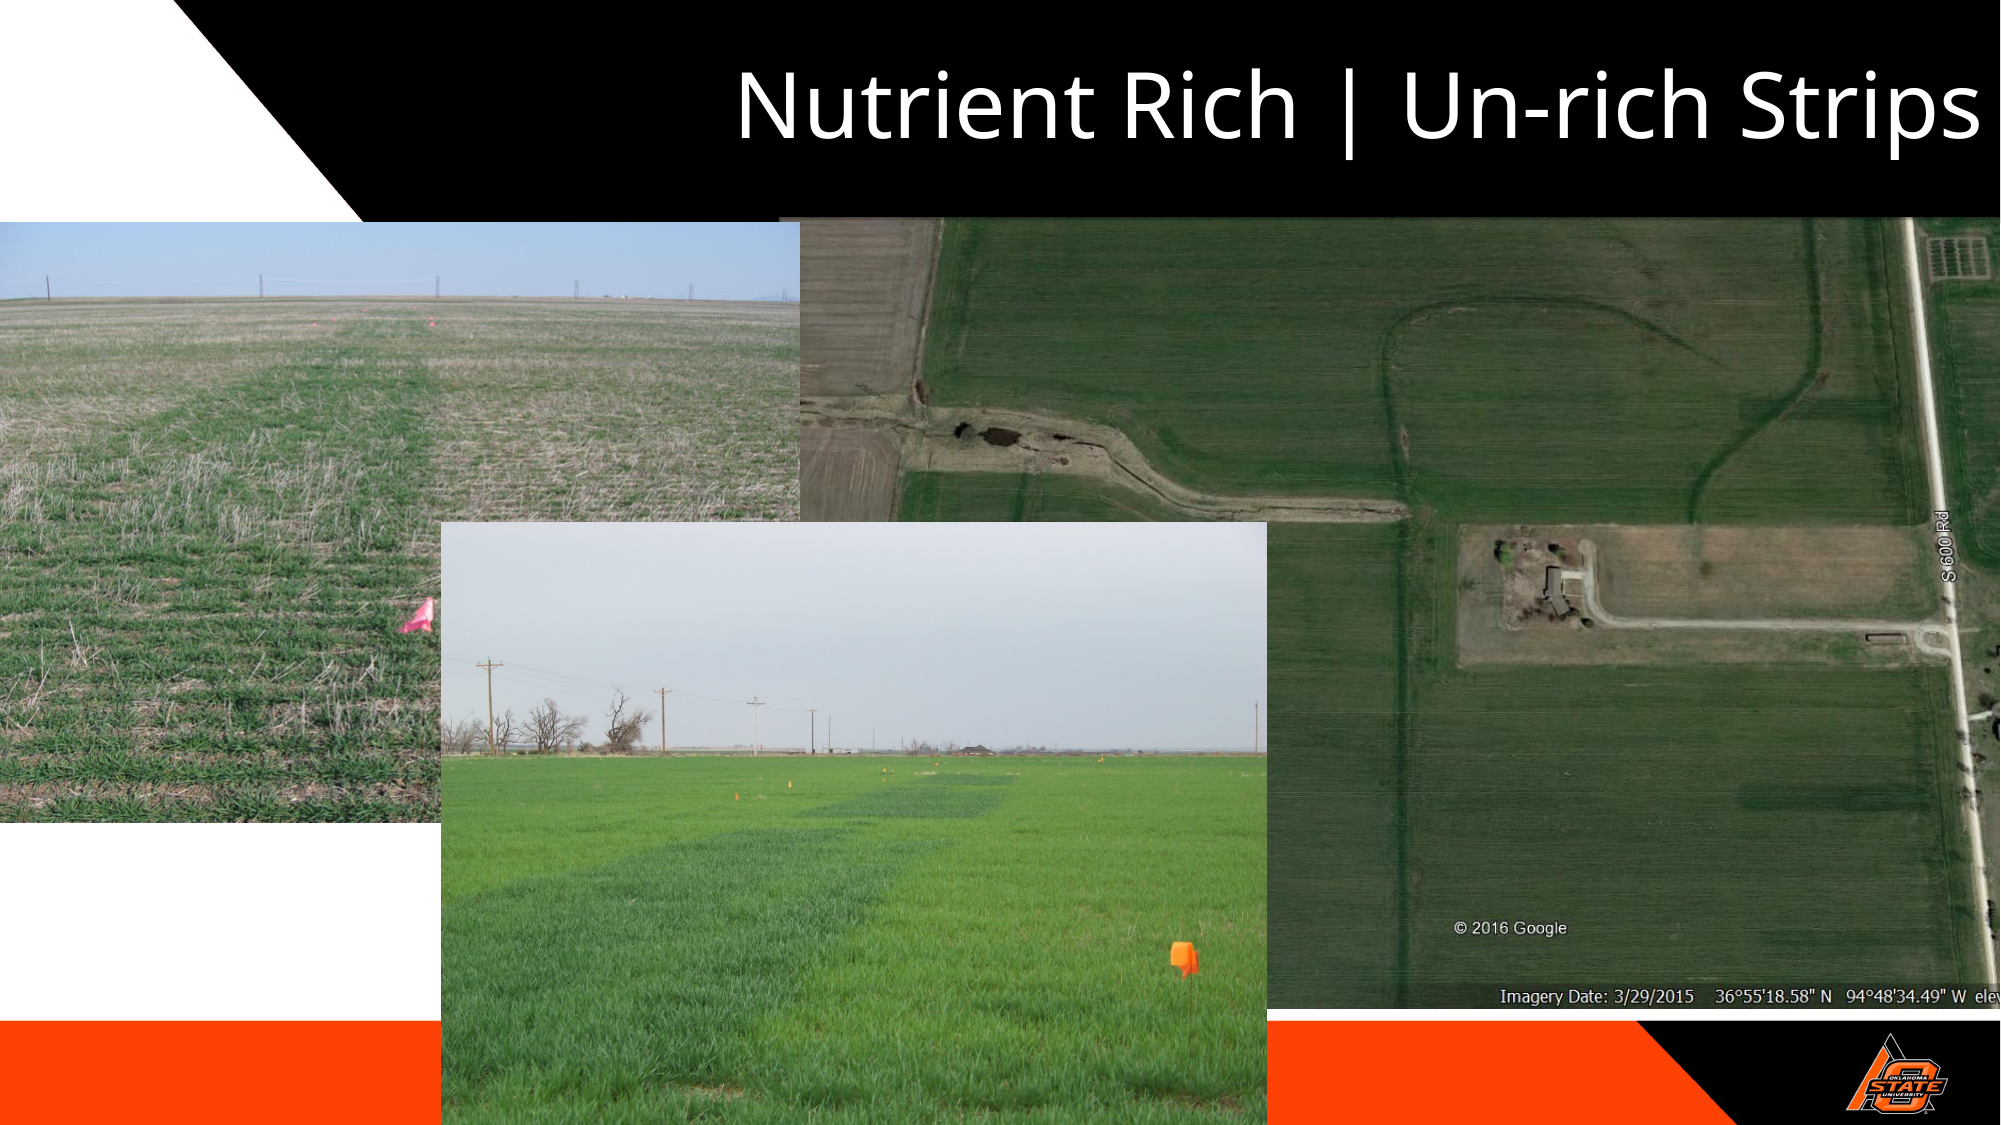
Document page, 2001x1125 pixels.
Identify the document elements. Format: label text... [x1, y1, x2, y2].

picture [0, 0, 2001, 1125]
title Nutrient Rich | Un-rich Strips [275, 0, 2000, 218]
